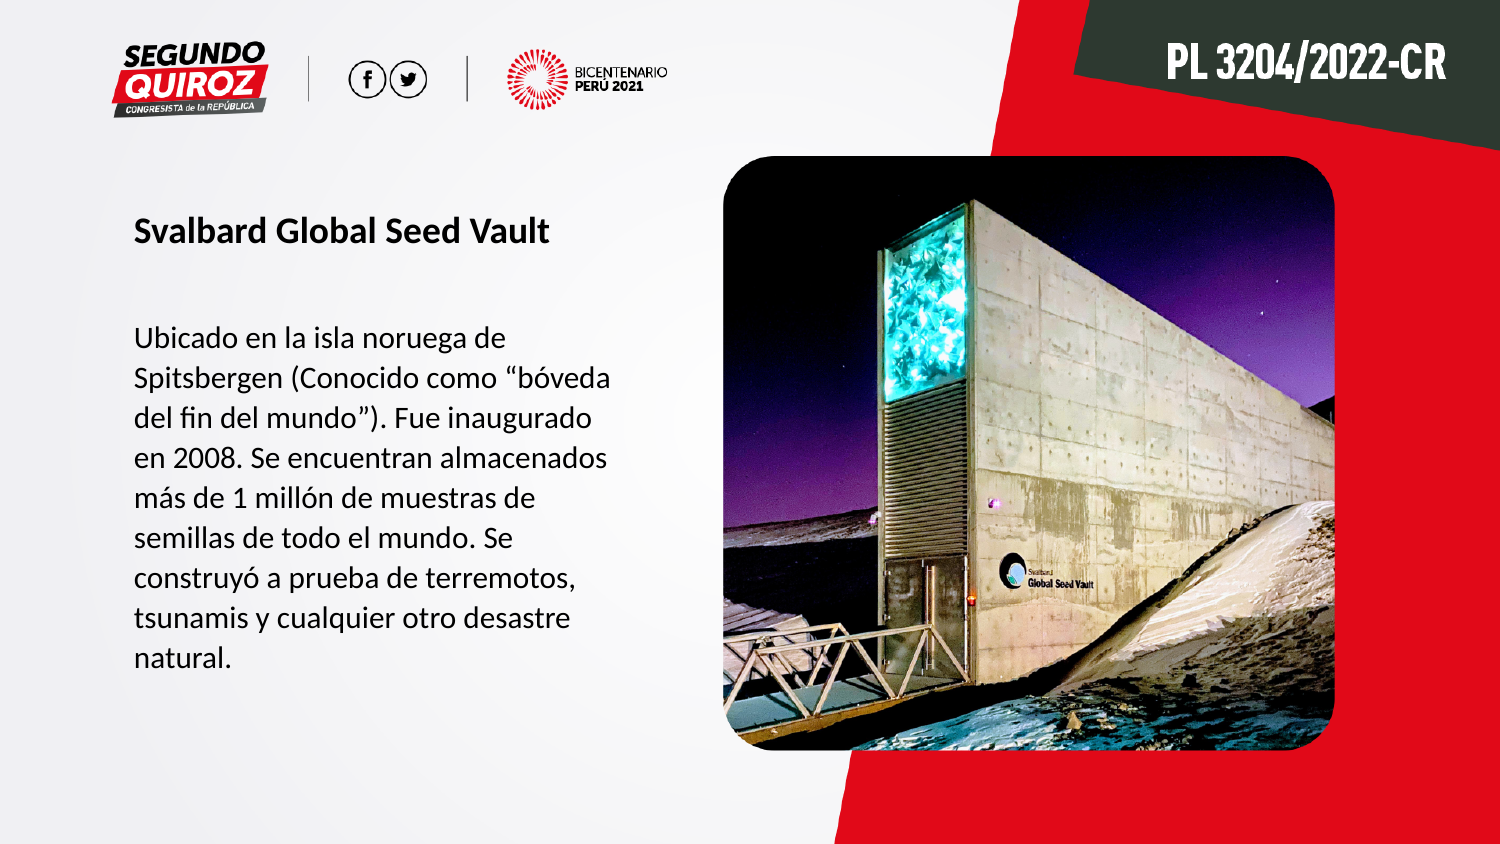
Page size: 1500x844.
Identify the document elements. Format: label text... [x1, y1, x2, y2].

text_box Svalbard Global Seed Vault [118, 188, 829, 267]
picture [0, 0, 1500, 844]
text_box Ubicado en la isla noruega de Spitsbergen (Conocido como “bóveda del fin del mundo”). Fue inaugurado en 2008. Se encuentran almacenados más de 1 millón de muestras de semillas de todo el mundo. Se construyó a prueba de terremotos, tsunamis y cualquier otro desastre natural. [118, 299, 640, 748]
